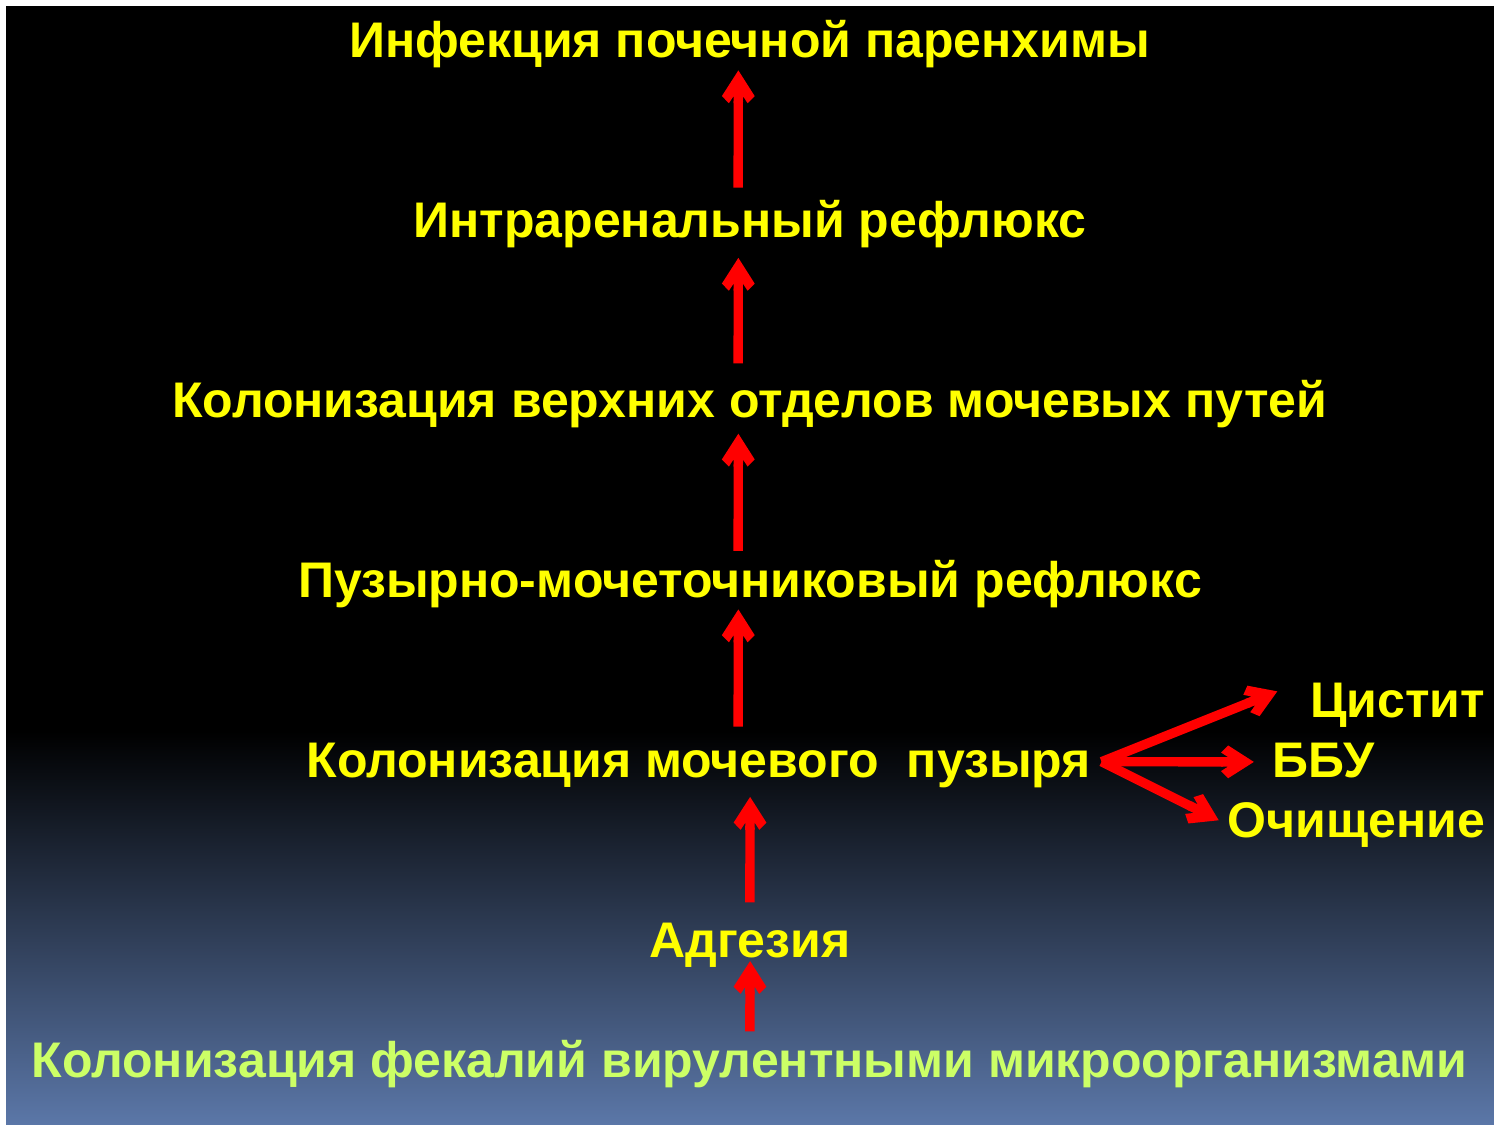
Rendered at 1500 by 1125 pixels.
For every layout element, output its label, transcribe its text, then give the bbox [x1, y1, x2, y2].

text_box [1101, 761, 1220, 821]
text_box Инфекция почечной паренхимы Интраренальный рефлюкс Колонизация верхних отделов мочевых путей Пузырно-мочеточниковый рефлюкс Цистит Колонизация мочевого пузыря ББУ Очищение Адгезия Колонизация фекалий вирулентными микроорганизмами [0, 0, 1500, 1125]
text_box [1101, 690, 1278, 763]
